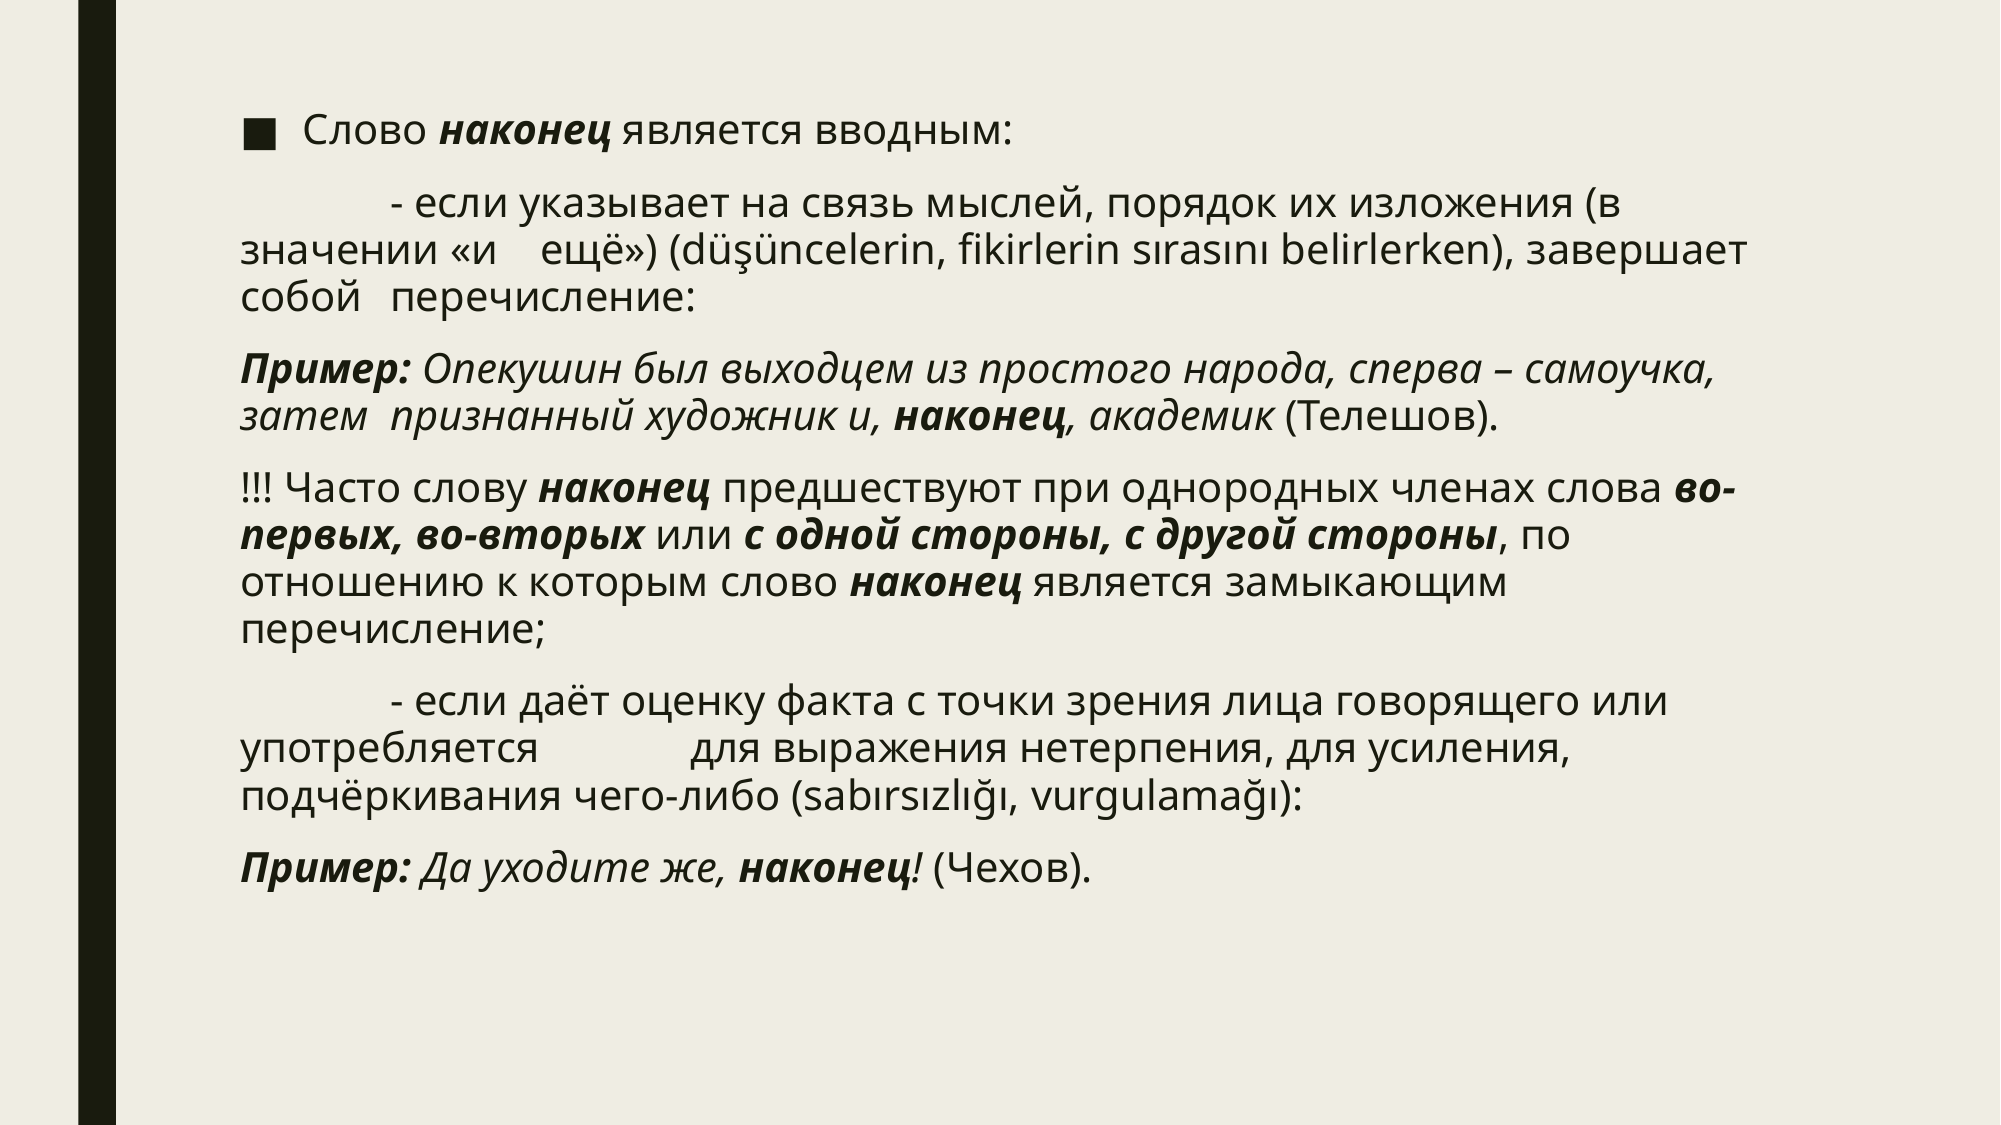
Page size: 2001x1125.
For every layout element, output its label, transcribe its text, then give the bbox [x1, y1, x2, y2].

list Слово наконец является вводным: - если указывает на связь мыслей, порядок их изложения (в значении «и ещё») (düşüncelerin, fikirlerin sırasını belirlerken), завершает собой перечисление: Пример: Опекушин был выходцем из простого народа, сперва – самоучка, затем признанный художник и, наконец, академик (Телешов). !!! Часто слову наконец предшествуют при однородных членах слова во-первых, во-вторых или с одной стороны, с другой стороны, по отношению к которым слово наконец является замыкающим перечисление; - если даёт оценку факта с точки зрения лица говорящего или употребляется для выражения нетерпения, для усиления, подчёркивания чего-либо (sabırsızlığı, vurgulamağı): Пример: Да уходите же, наконец! (Чехов). [225, 99, 1800, 963]
